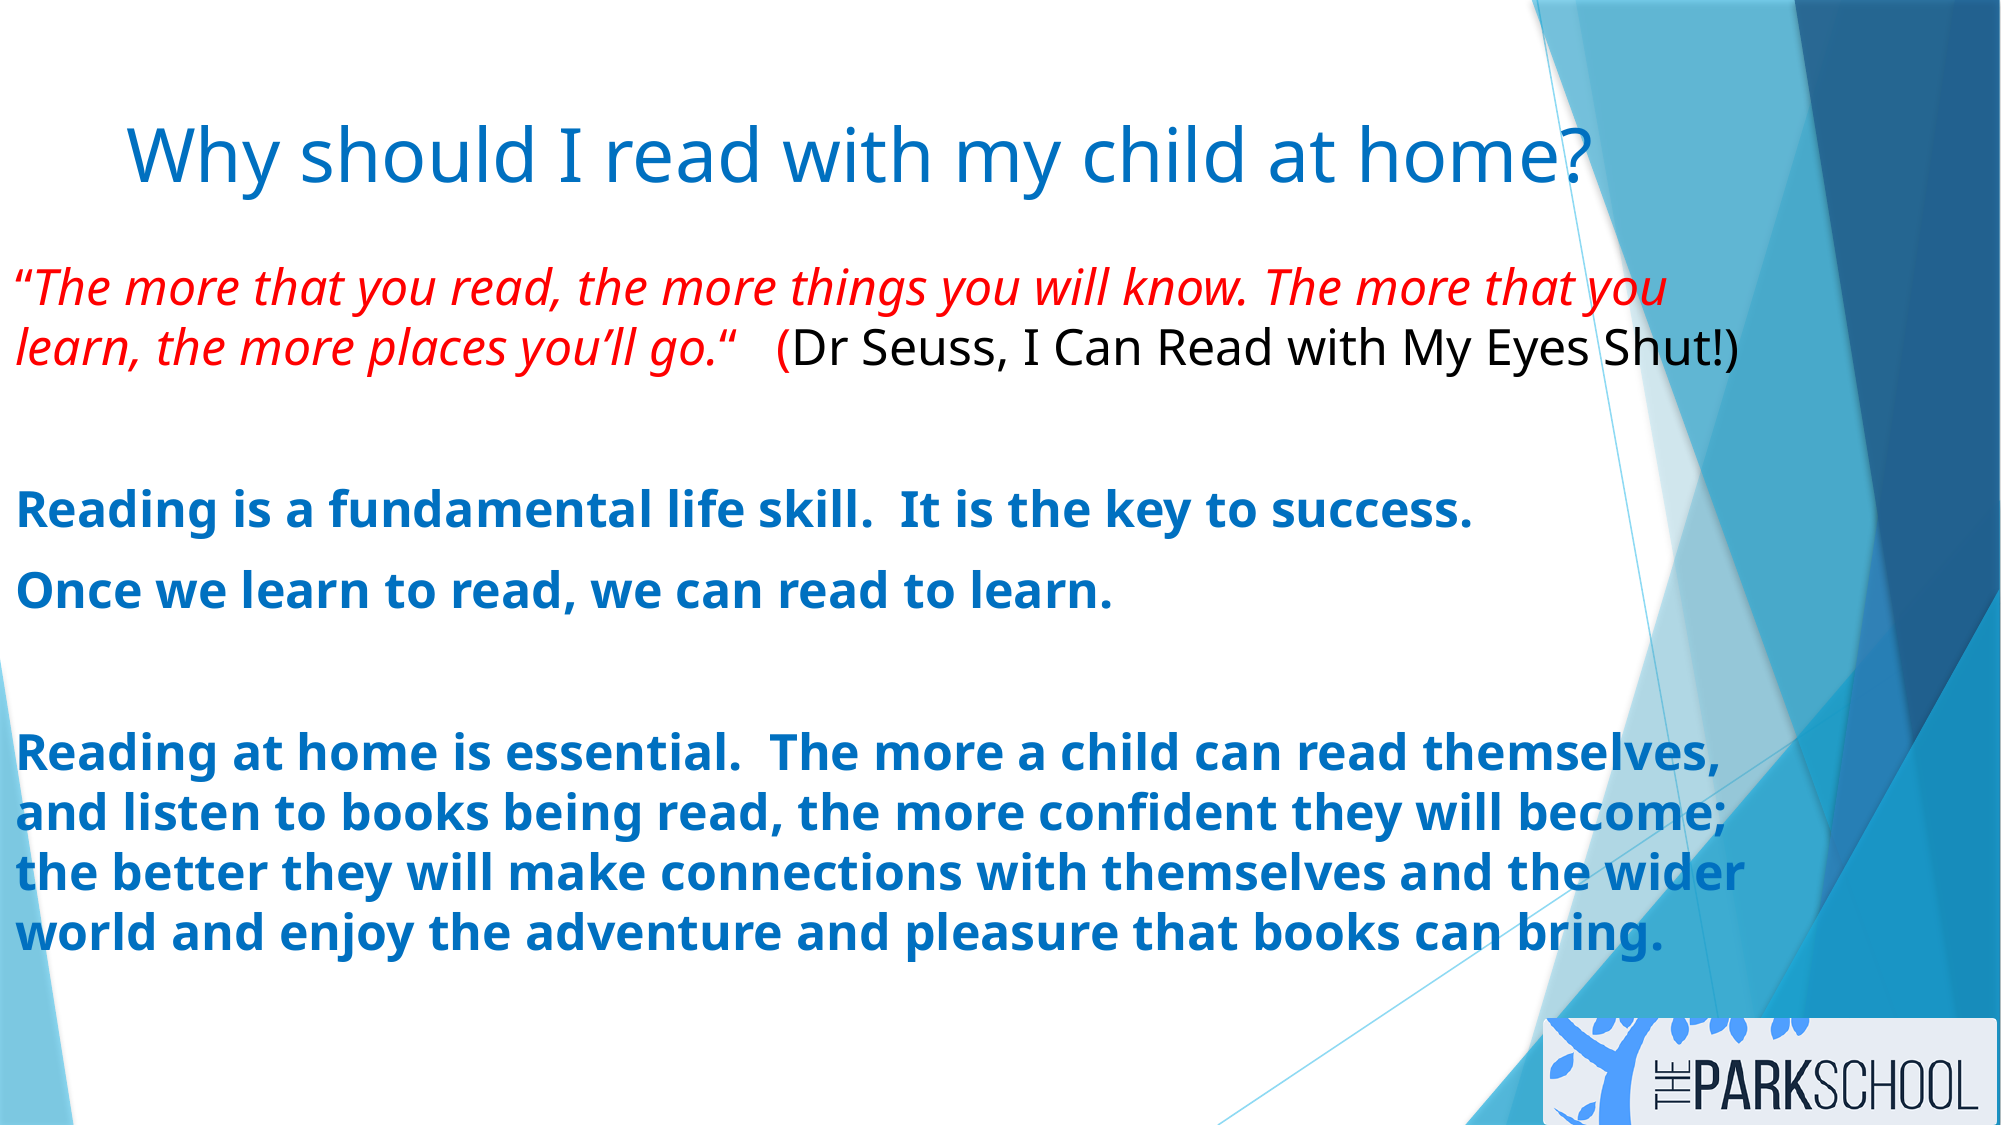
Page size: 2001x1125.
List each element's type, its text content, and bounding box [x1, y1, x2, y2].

picture [1542, 1017, 1998, 1125]
list “The more that you read, the more things you will know. The more that you learn, the more places you’ll go.“ (Dr Seuss, I Can Read with My Eyes Shut!) Reading is a fundamental life skill. It is the key to success. Once we learn to read, we can read to learn. Reading at home is essential. The more a child can read themselves, and listen to books being read, the more confident they will become; the better they will make connections with themselves and the wider world and enjoy the adventure and pleasure that books can bring. [0, 248, 1811, 999]
title Why should I read with my child at home? [111, 99, 1661, 248]
